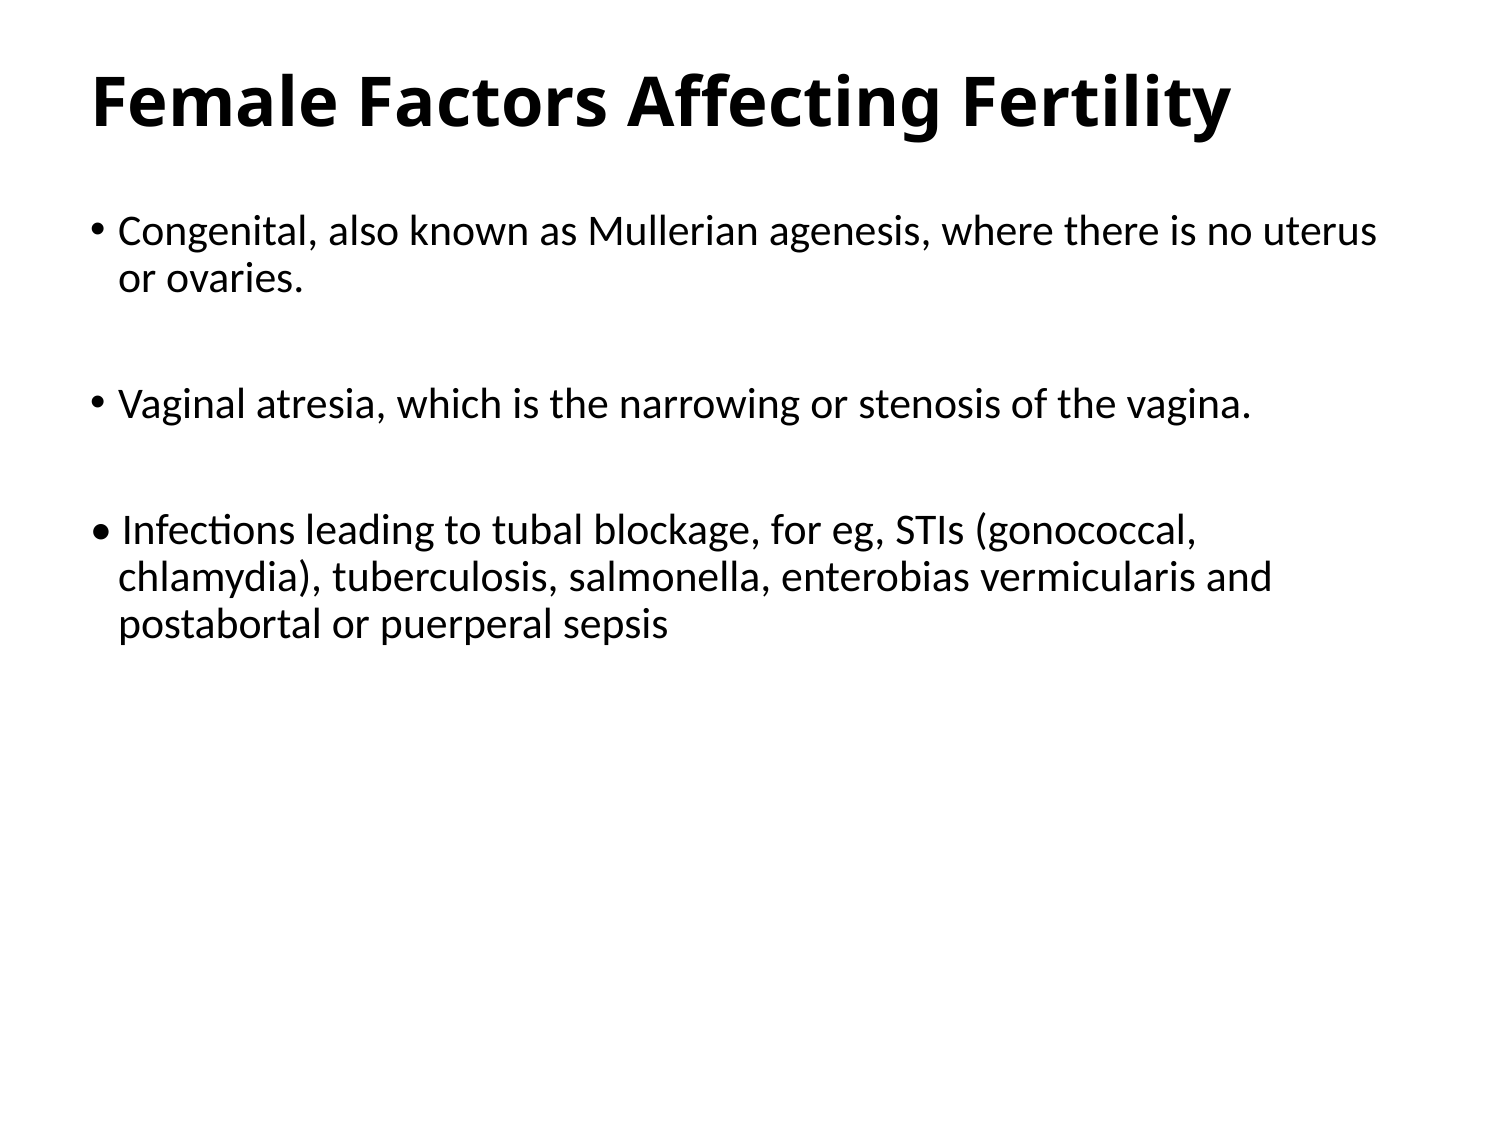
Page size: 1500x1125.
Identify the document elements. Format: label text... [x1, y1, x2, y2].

list Congenital, also known as Mullerian agenesis, where there is no uterus or ovaries. Vaginal atresia, which is the narrowing or stenosis of the vagina. • Infections leading to tubal blockage, for eg, STIs (gonococcal, chlamydia), tuberculosis, salmonella, enterobias vermicularis and postabortal or puerperal sepsis [75, 200, 1425, 1063]
title Female Factors Affecting Fertility [75, 45, 1425, 163]
